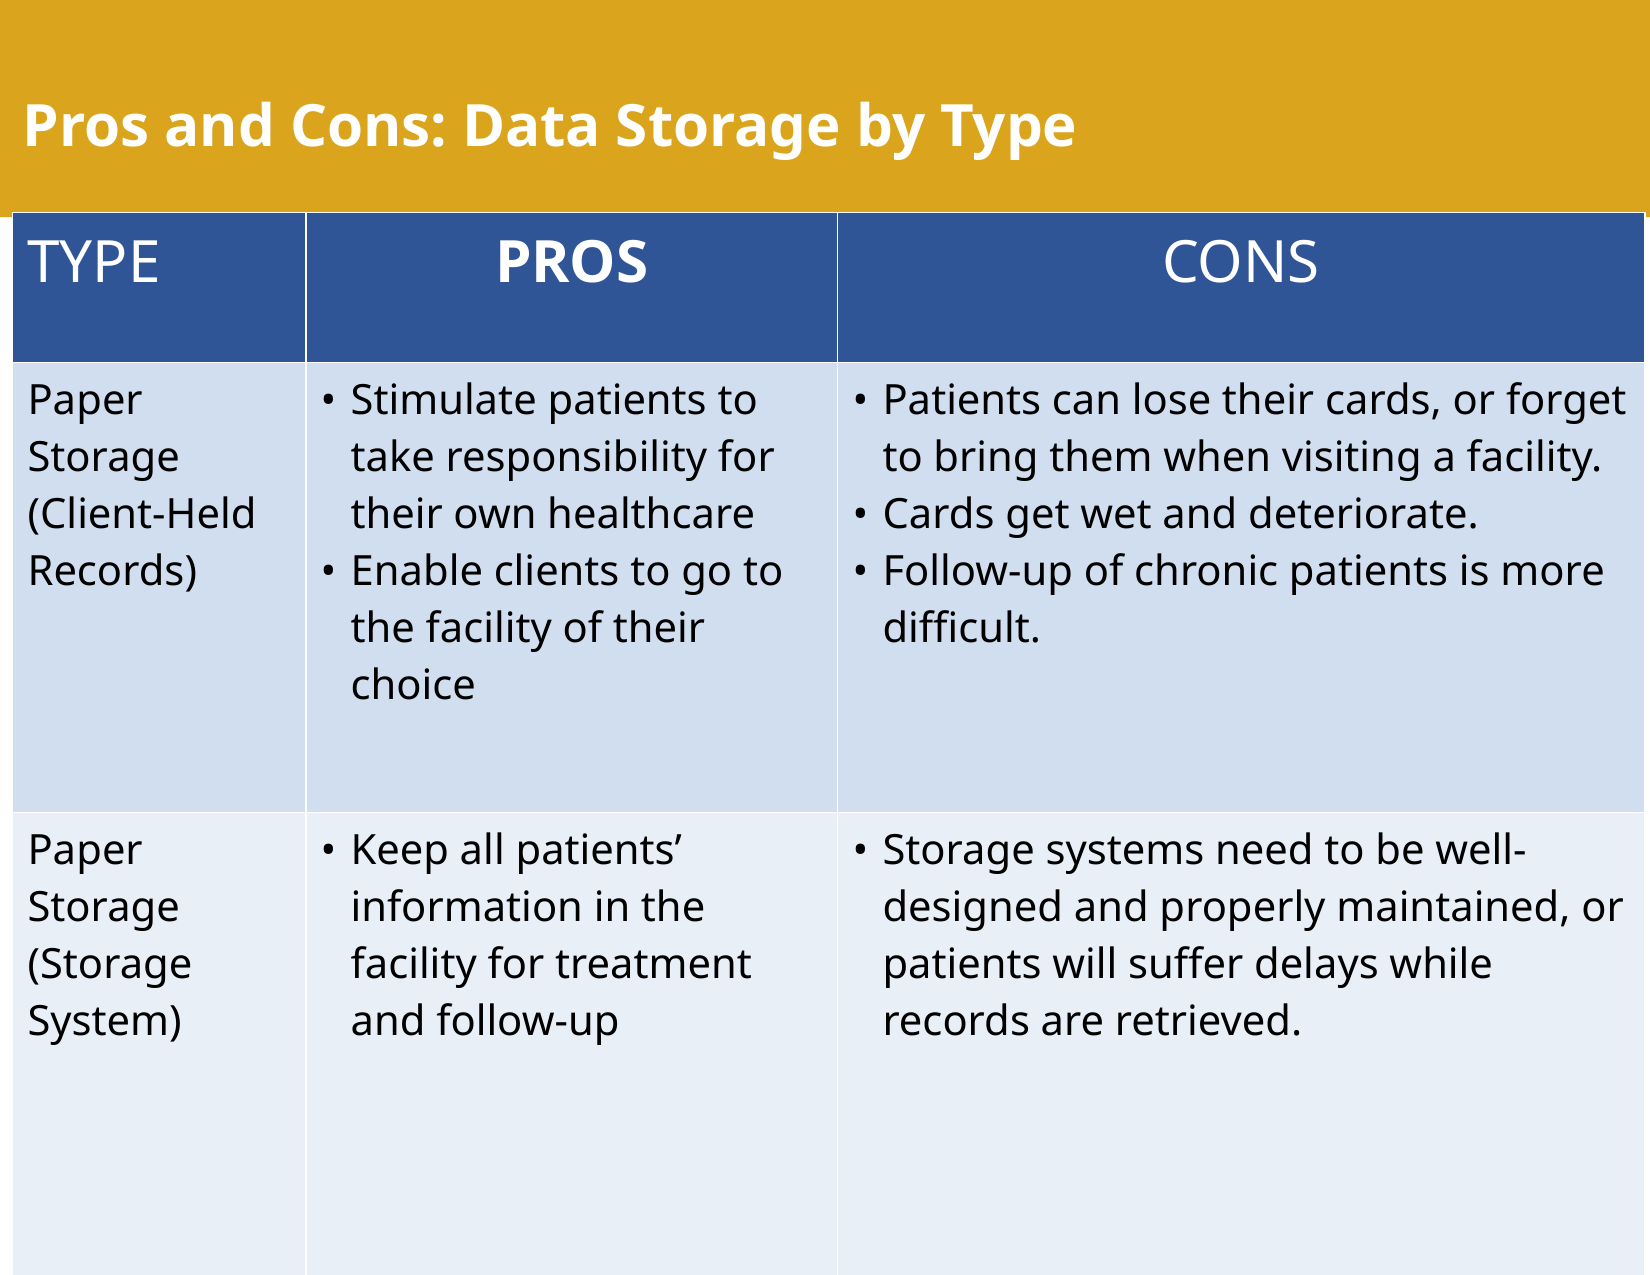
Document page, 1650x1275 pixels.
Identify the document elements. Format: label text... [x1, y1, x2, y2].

table_header CONS [838, 213, 1644, 362]
table_header PROS [307, 213, 837, 362]
title Pros and Cons: Data Storage by Type [7, 75, 1650, 181]
table_cell Storage systems need to be well-designed and properly maintained, or patients will suffer delays while records are retrieved. [838, 813, 1644, 1275]
table_cell Paper Storage (Storage System) [13, 813, 305, 1275]
table_header TYPE [13, 213, 305, 362]
table_cell Stimulate patients to take responsibility for their own healthcare Enable clients to go to the facility of their choice [307, 363, 837, 812]
table_cell Keep all patients’ information in the facility for treatment and follow-up [307, 813, 837, 1275]
table_cell Paper Storage (Client-Held Records) [13, 363, 305, 812]
table_cell Patients can lose their cards, or forget to bring them when visiting a facility. Cards get wet and deteriorate. Follow-up of chronic patients is more difficult. [838, 363, 1644, 812]
